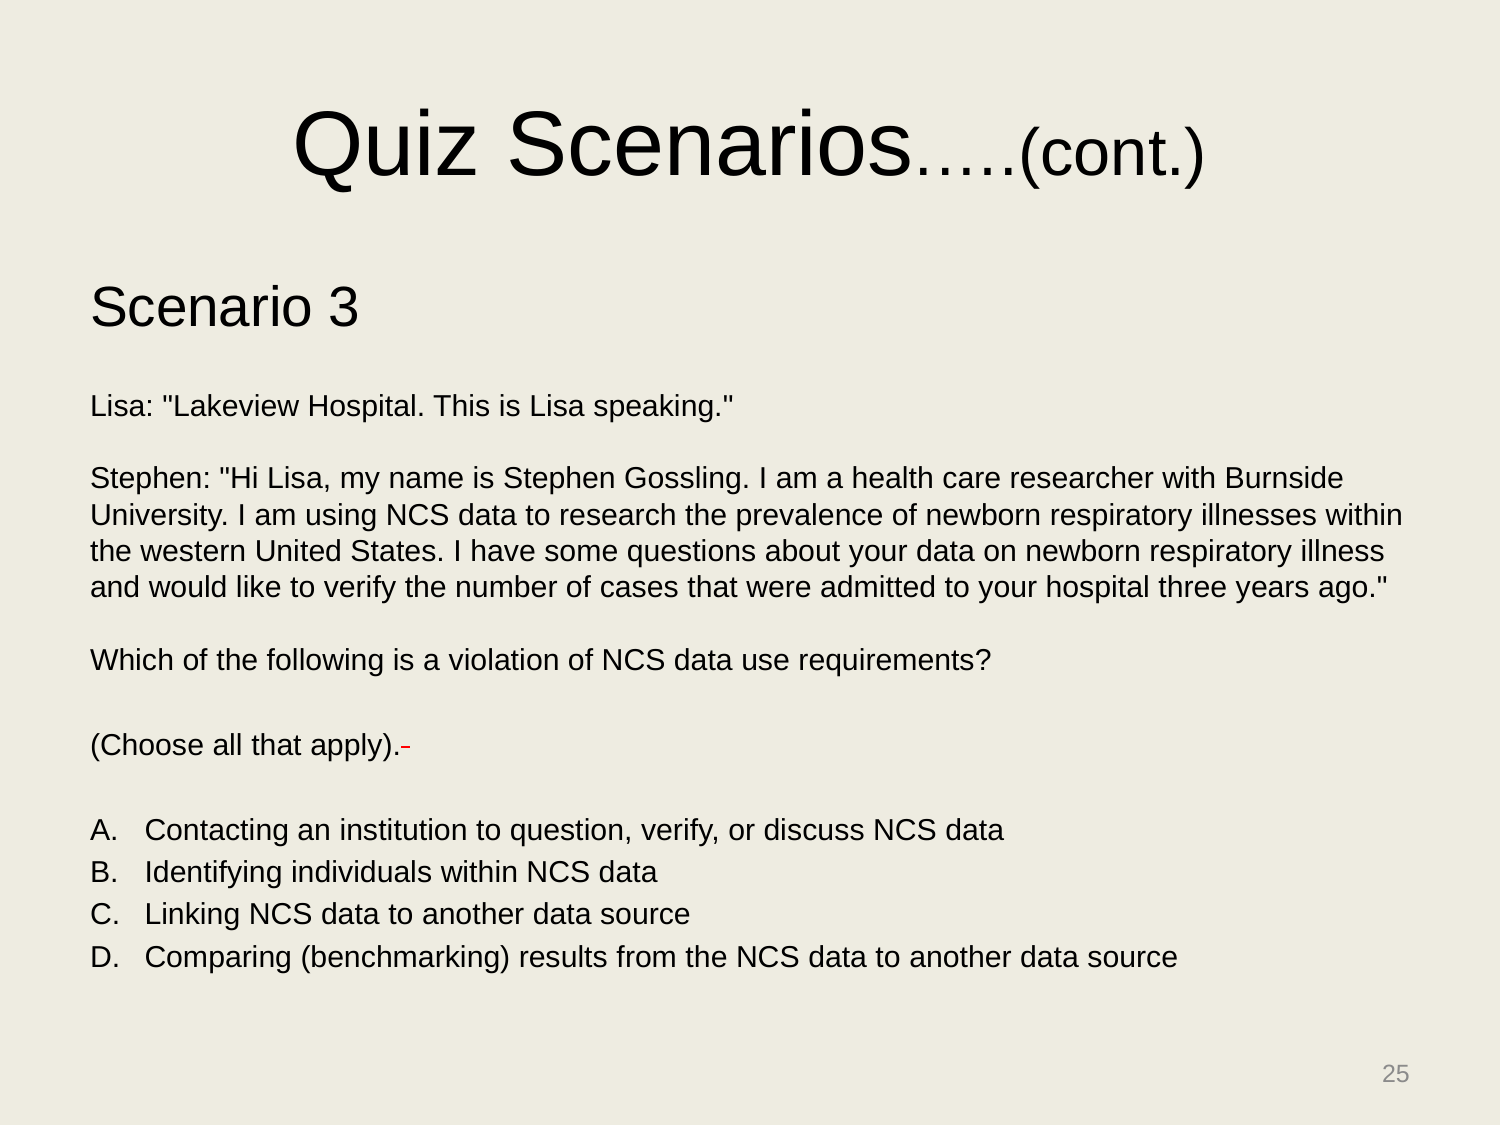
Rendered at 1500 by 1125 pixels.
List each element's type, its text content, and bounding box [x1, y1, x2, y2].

list Scenario 3 Lisa: "Lakeview Hospital. This is Lisa speaking." Stephen: "Hi Lisa, my name is Stephen Gossling. I am a health care researcher with Burnside University. I am using NCS data to research the prevalence of newborn respiratory illnesses within the western United States. I have some questions about your data on newborn respiratory illness and would like to verify the number of cases that were admitted to your hospital three years ago." Which of the following is a violation of NCS data use requirements? (Choose all that apply). Contacting an institution to question, verify, or discuss NCS data Identifying individuals within NCS data Linking NCS data to another data source Comparing (benchmarking) results from the NCS data to another data source [75, 262, 1425, 1005]
slide_number 25 [1074, 1042, 1425, 1103]
title Quiz Scenarios.….(cont.) [75, 45, 1425, 233]
